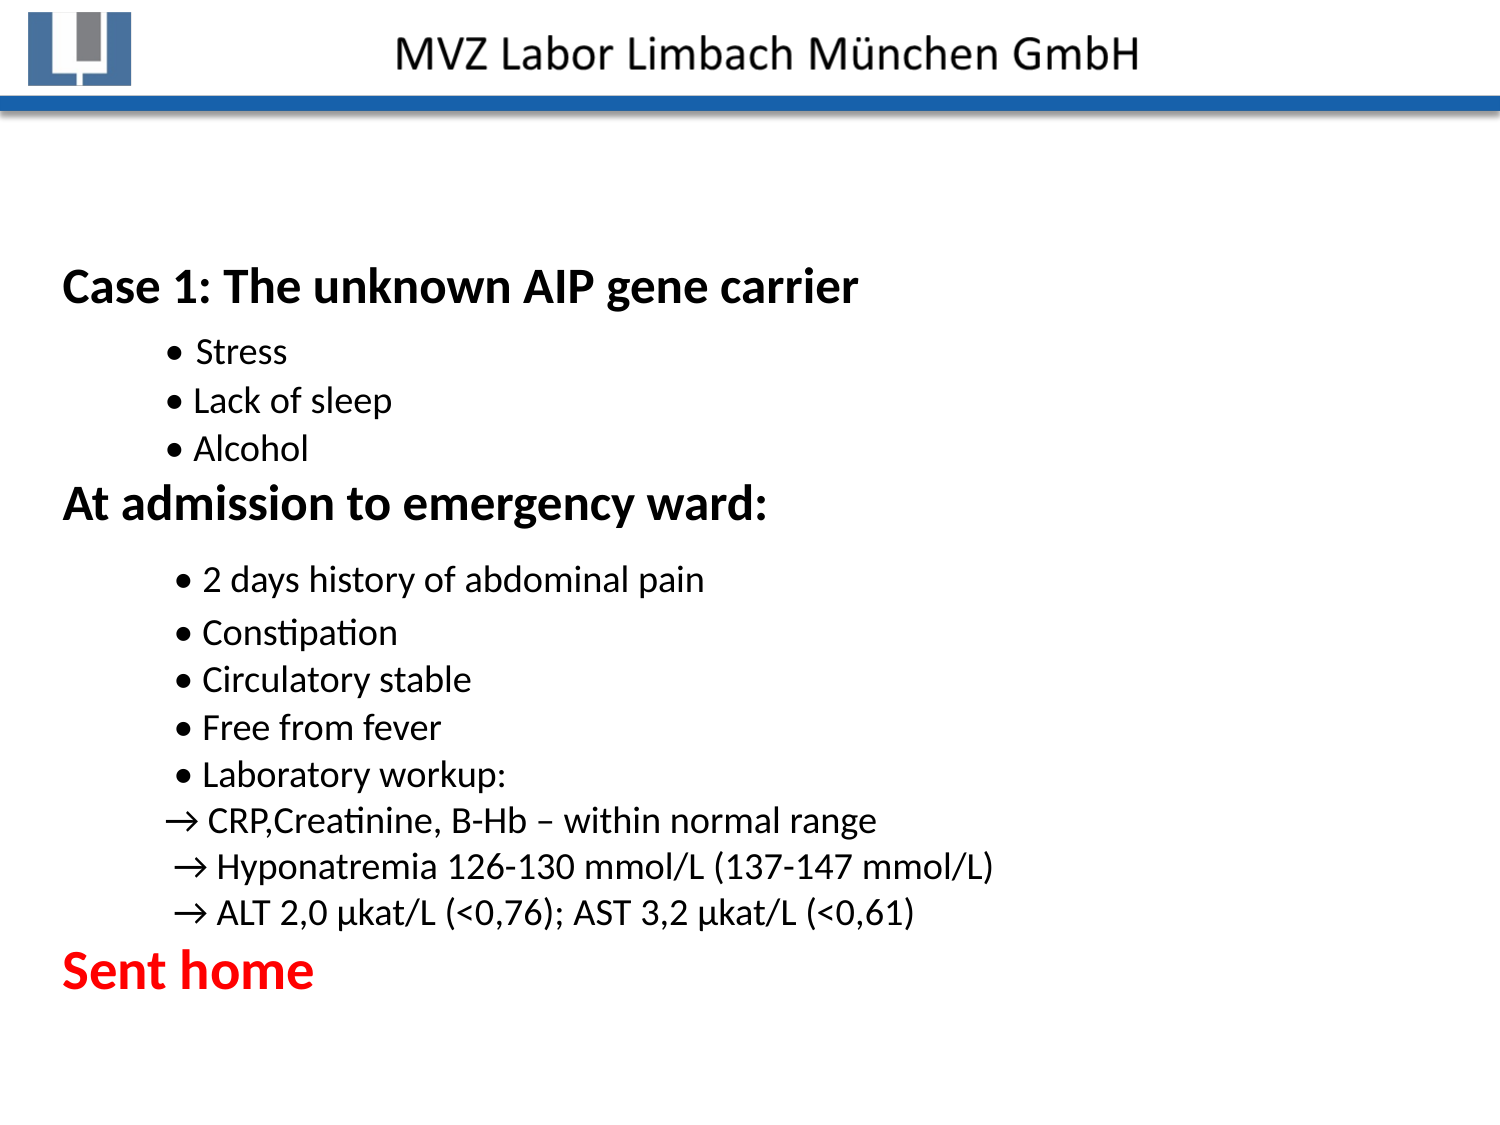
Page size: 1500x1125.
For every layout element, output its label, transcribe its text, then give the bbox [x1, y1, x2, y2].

title Case 1: The unknown AIP gene carrier • Stress • Lack of sleep • Alcohol At admission to emergency ward: • 2 days history of abdominal pain • Constipation • Circulatory stable • Free from fever • Laboratory workup: → CRP,Creatinine, B-Hb – within normal range → Hyponatremia 126-130 mmol/L (137-147 mmol/L) → ALT 2,0 µkat/L (<0,76); AST 3,2 µkat/L (<0,61) Sent home [47, 243, 1483, 1102]
picture [0, 6, 1500, 126]
